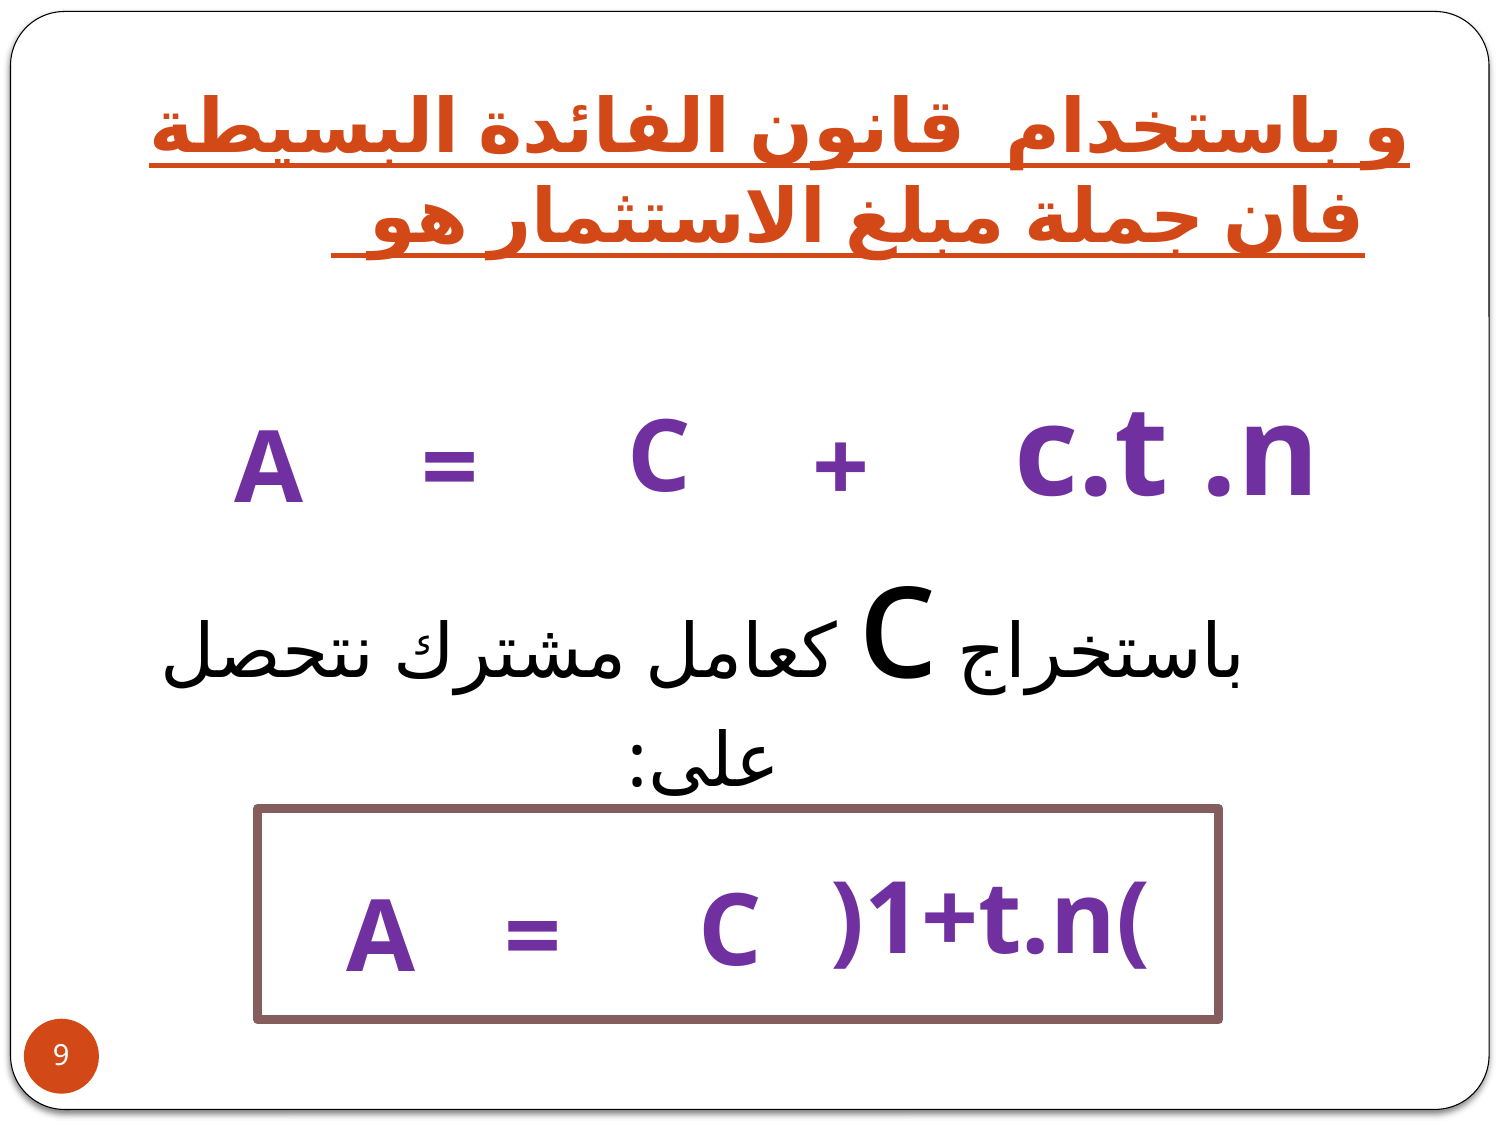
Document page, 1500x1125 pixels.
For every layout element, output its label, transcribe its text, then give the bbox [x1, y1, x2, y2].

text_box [152, 386, 1442, 505]
list و باستخدام قانون الفائدة البسيطة فان جملة مبلغ الاستثمار هو [46, 70, 1425, 988]
slide_number 9 [23, 1018, 99, 1094]
text_box باستخراج c كعامل مشترك نتحصل على: [104, 573, 1302, 739]
text_box [257, 807, 1220, 1020]
footer [150, 1012, 800, 1088]
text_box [292, 866, 1208, 973]
